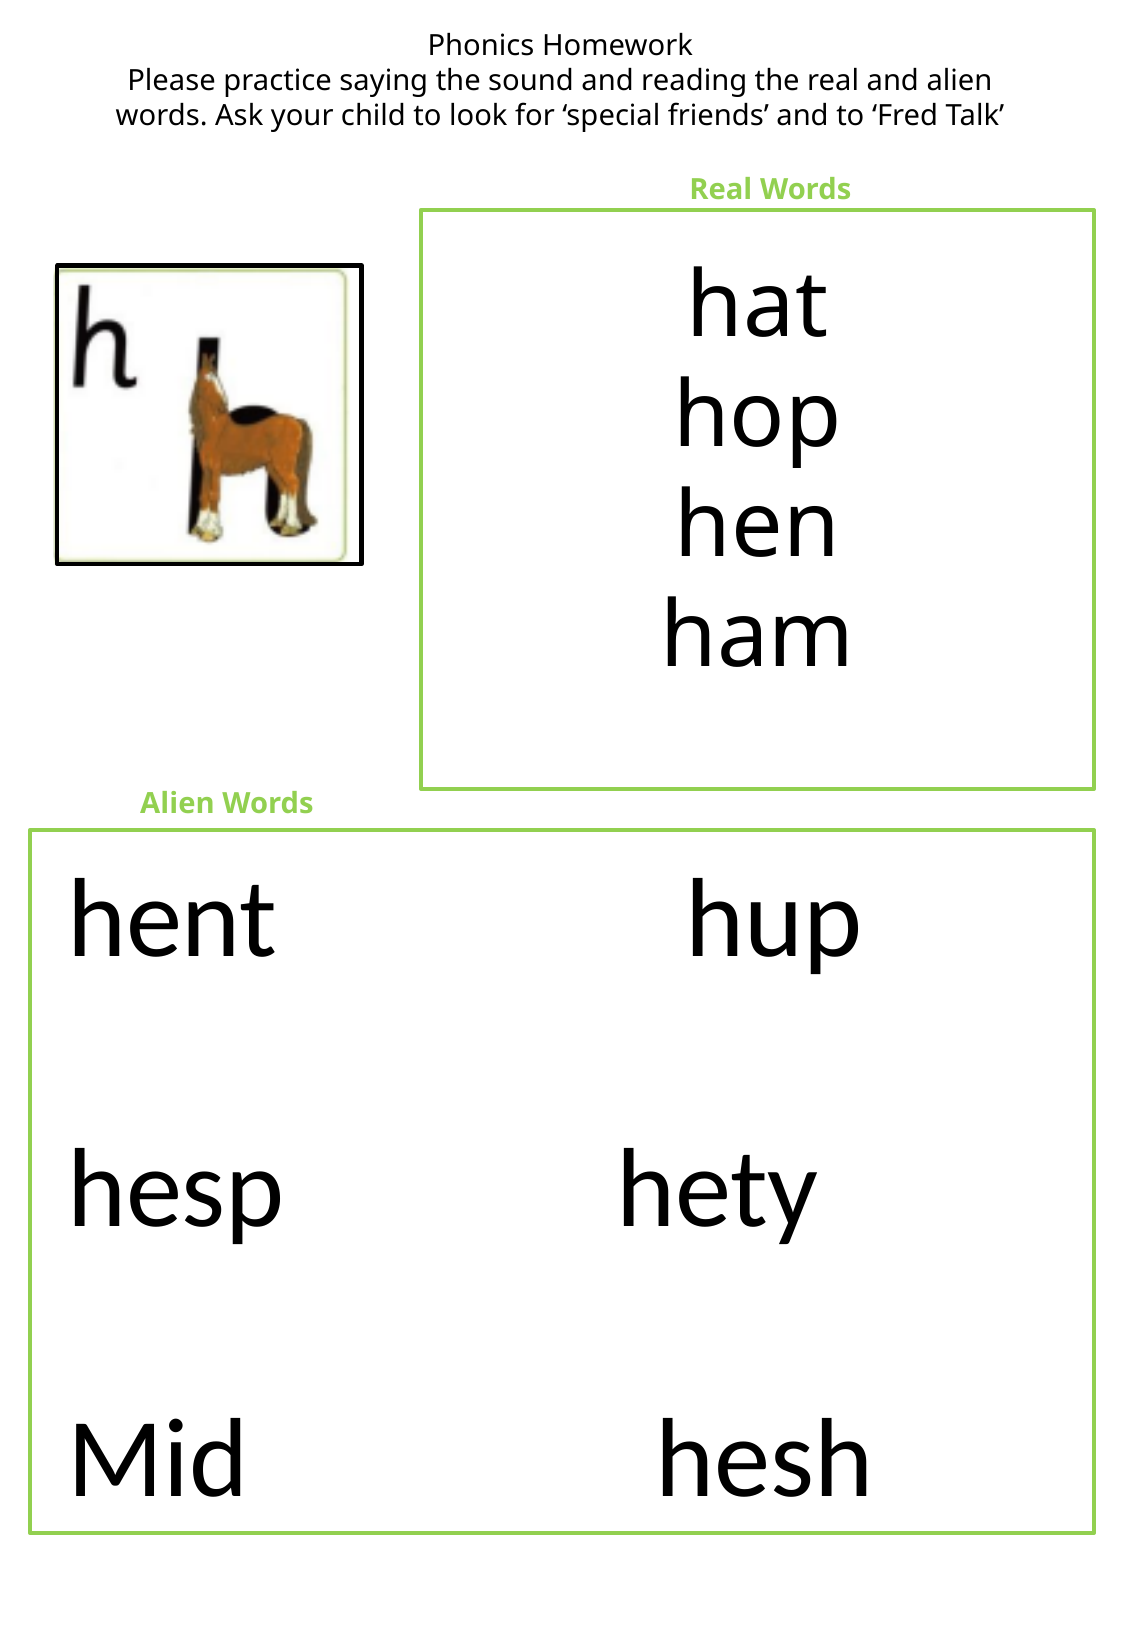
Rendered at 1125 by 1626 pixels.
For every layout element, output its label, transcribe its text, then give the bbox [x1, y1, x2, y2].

text_box [28, 828, 1096, 1535]
text_box hent hup hesp hety Mid hesh [52, 836, 1069, 1526]
picture [53, 265, 379, 565]
text_box Alien Words [125, 777, 368, 836]
text_box Phonics Homework Please practice saying the sound and reading the real and alien words. Ask your child to look for ‘special friends’ and to ‘Fred Talk’ [89, 32, 1031, 125]
text_box hat hop hen ham [419, 208, 1096, 791]
text_box Real Words [674, 163, 917, 248]
